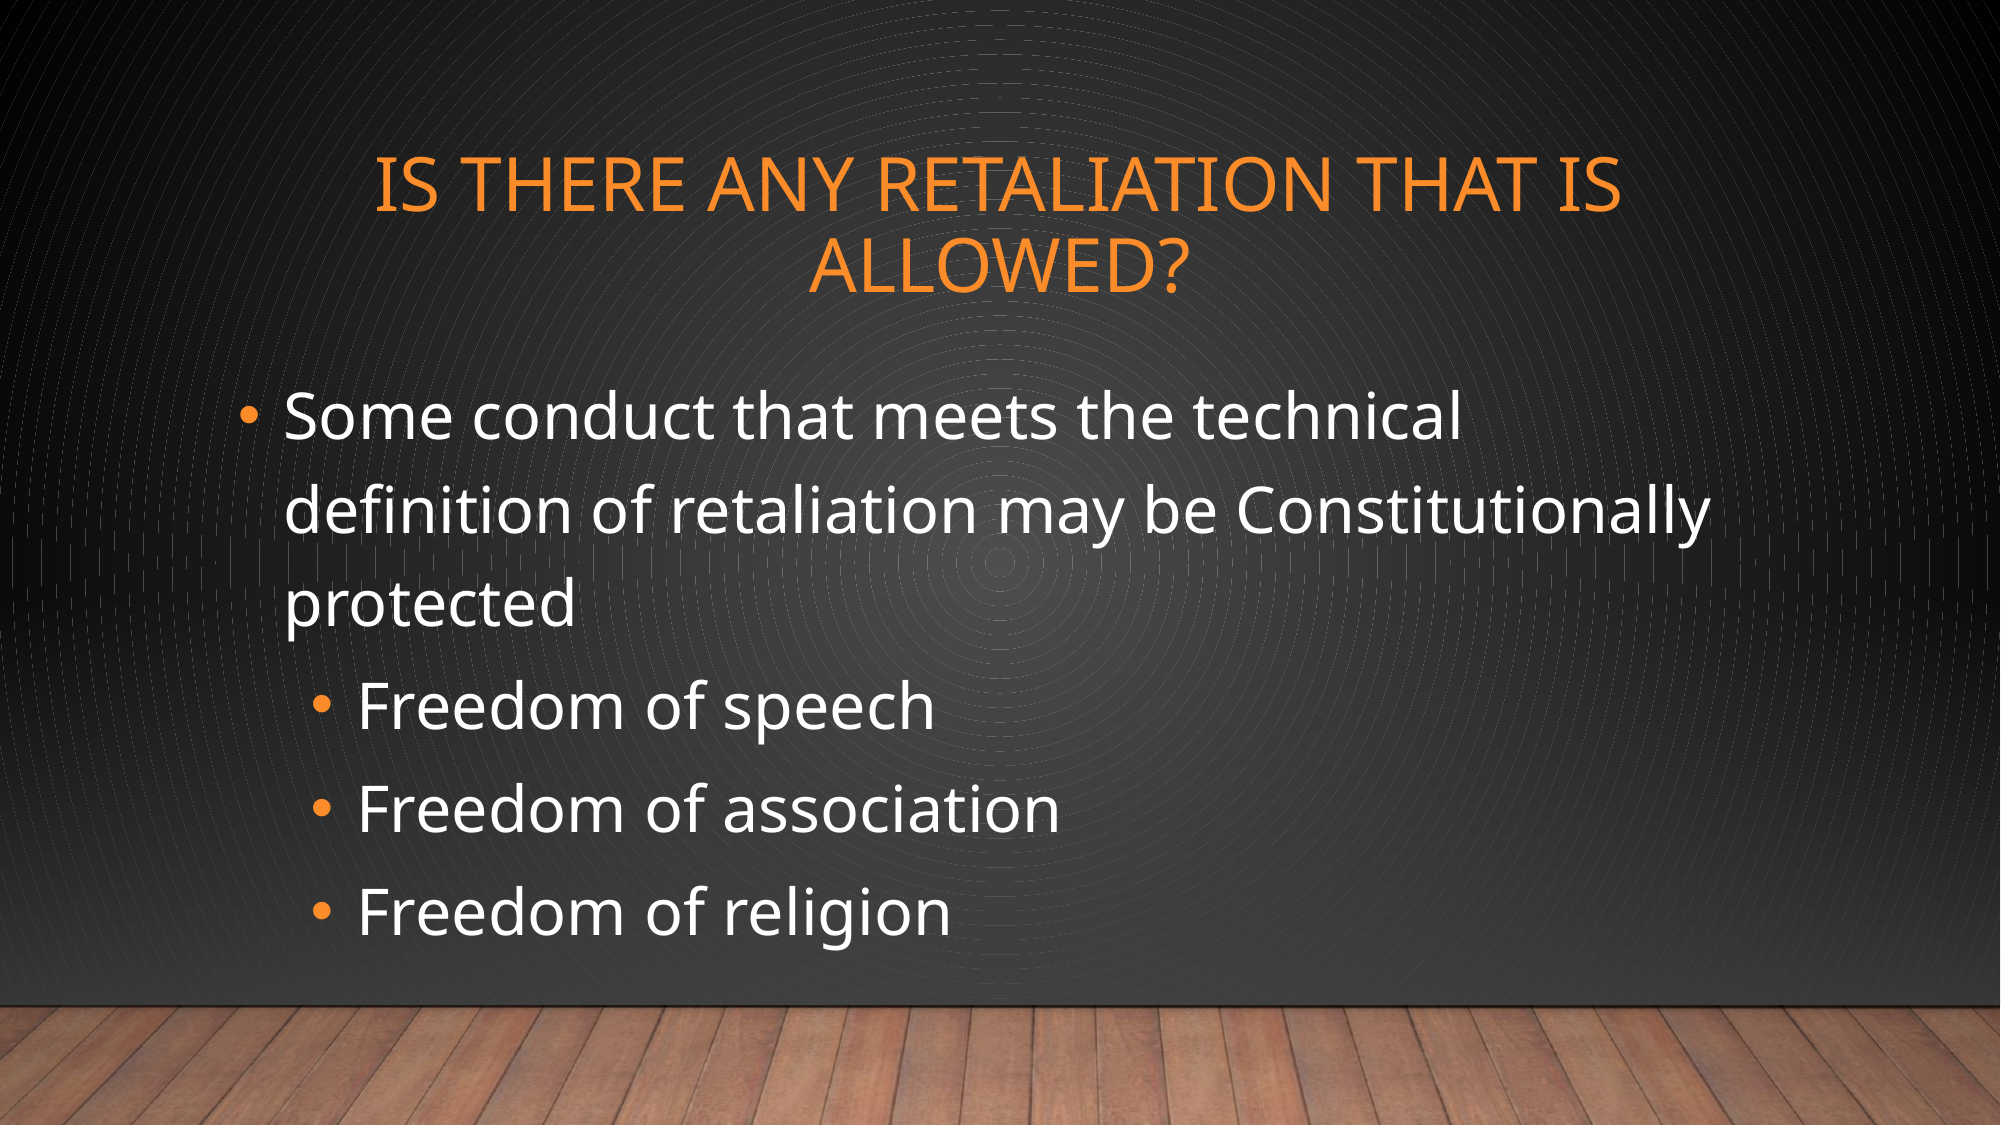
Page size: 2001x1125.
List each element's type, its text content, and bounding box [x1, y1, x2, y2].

picture [0, 1005, 2000, 1125]
list Some conduct that meets the technical definition of retaliation may be Constitutionally protected Freedom of speech Freedom of association Freedom of religion [222, 344, 1768, 957]
title Is there any retaliation that is allowed? [291, 129, 1709, 317]
